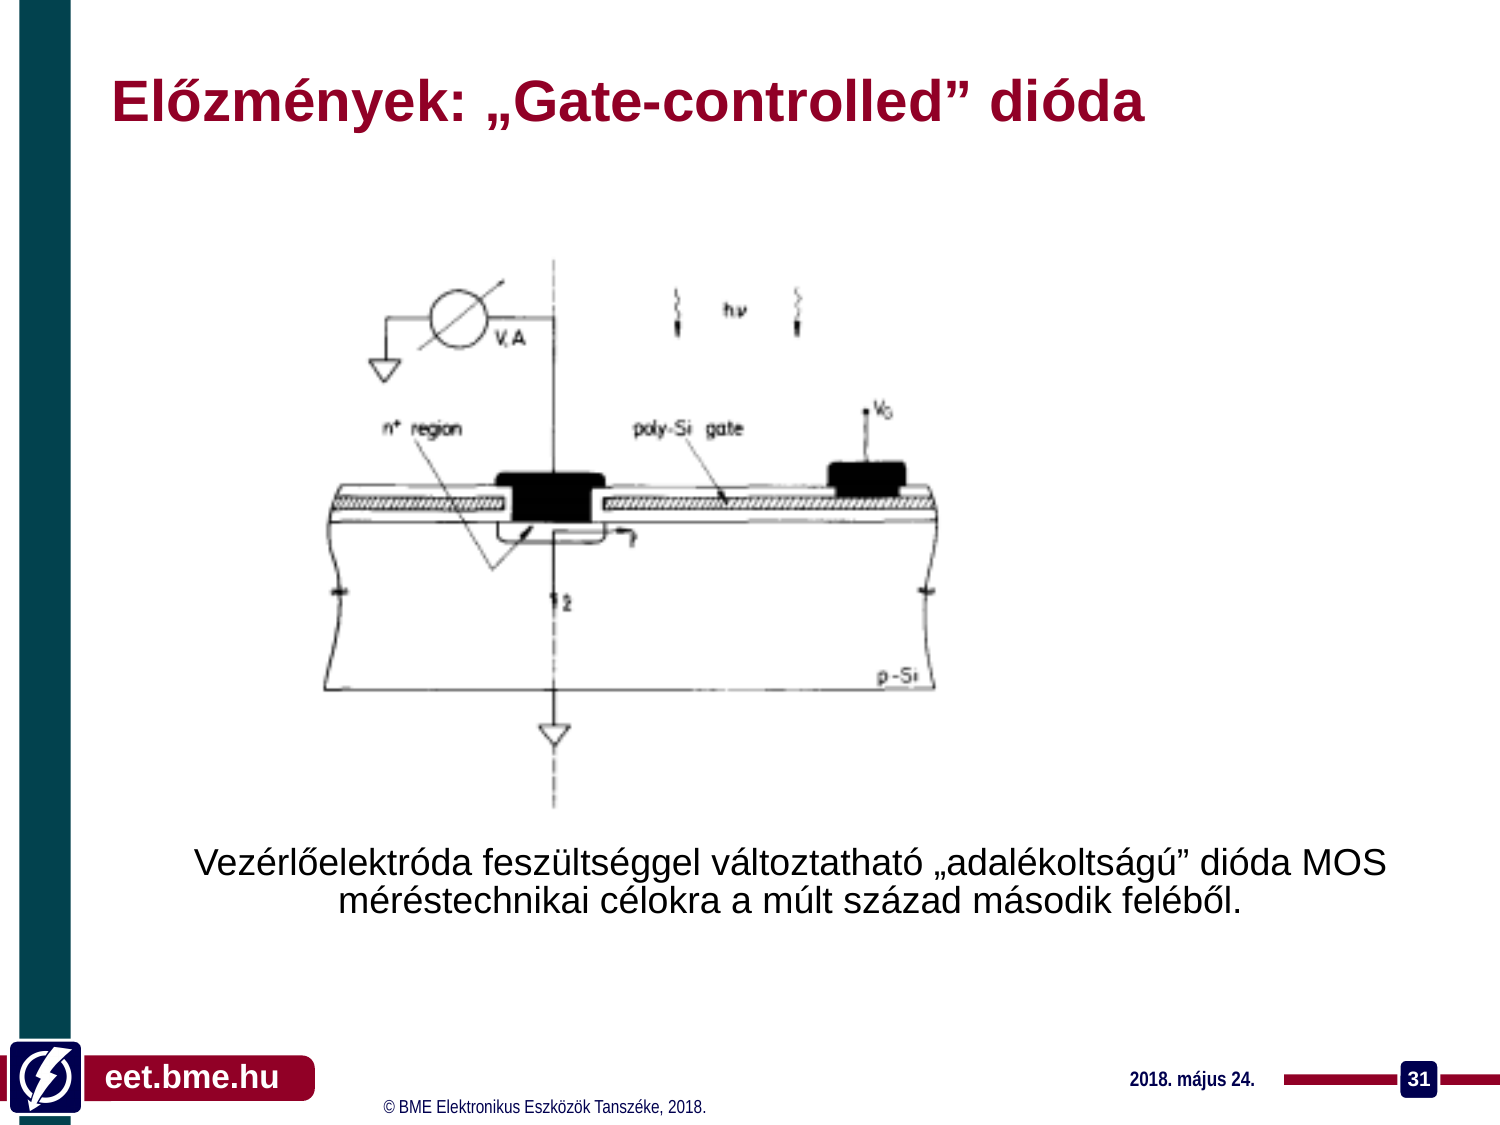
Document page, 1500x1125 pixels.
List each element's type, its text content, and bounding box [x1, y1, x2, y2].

slide_number 31 [1382, 1058, 1457, 1095]
text_box Vezérlőelektróda feszültséggel változtatható „adalékoltságú” dióda MOS méréstechnikai célokra a múlt század második feléből. [81, 837, 1500, 930]
picture [218, 250, 985, 821]
slide_number 2018. május 24. [1114, 1058, 1310, 1098]
text_box Előzmények: „Gate-controlled” dióda [96, 66, 1485, 141]
picture [10, 1042, 81, 1112]
